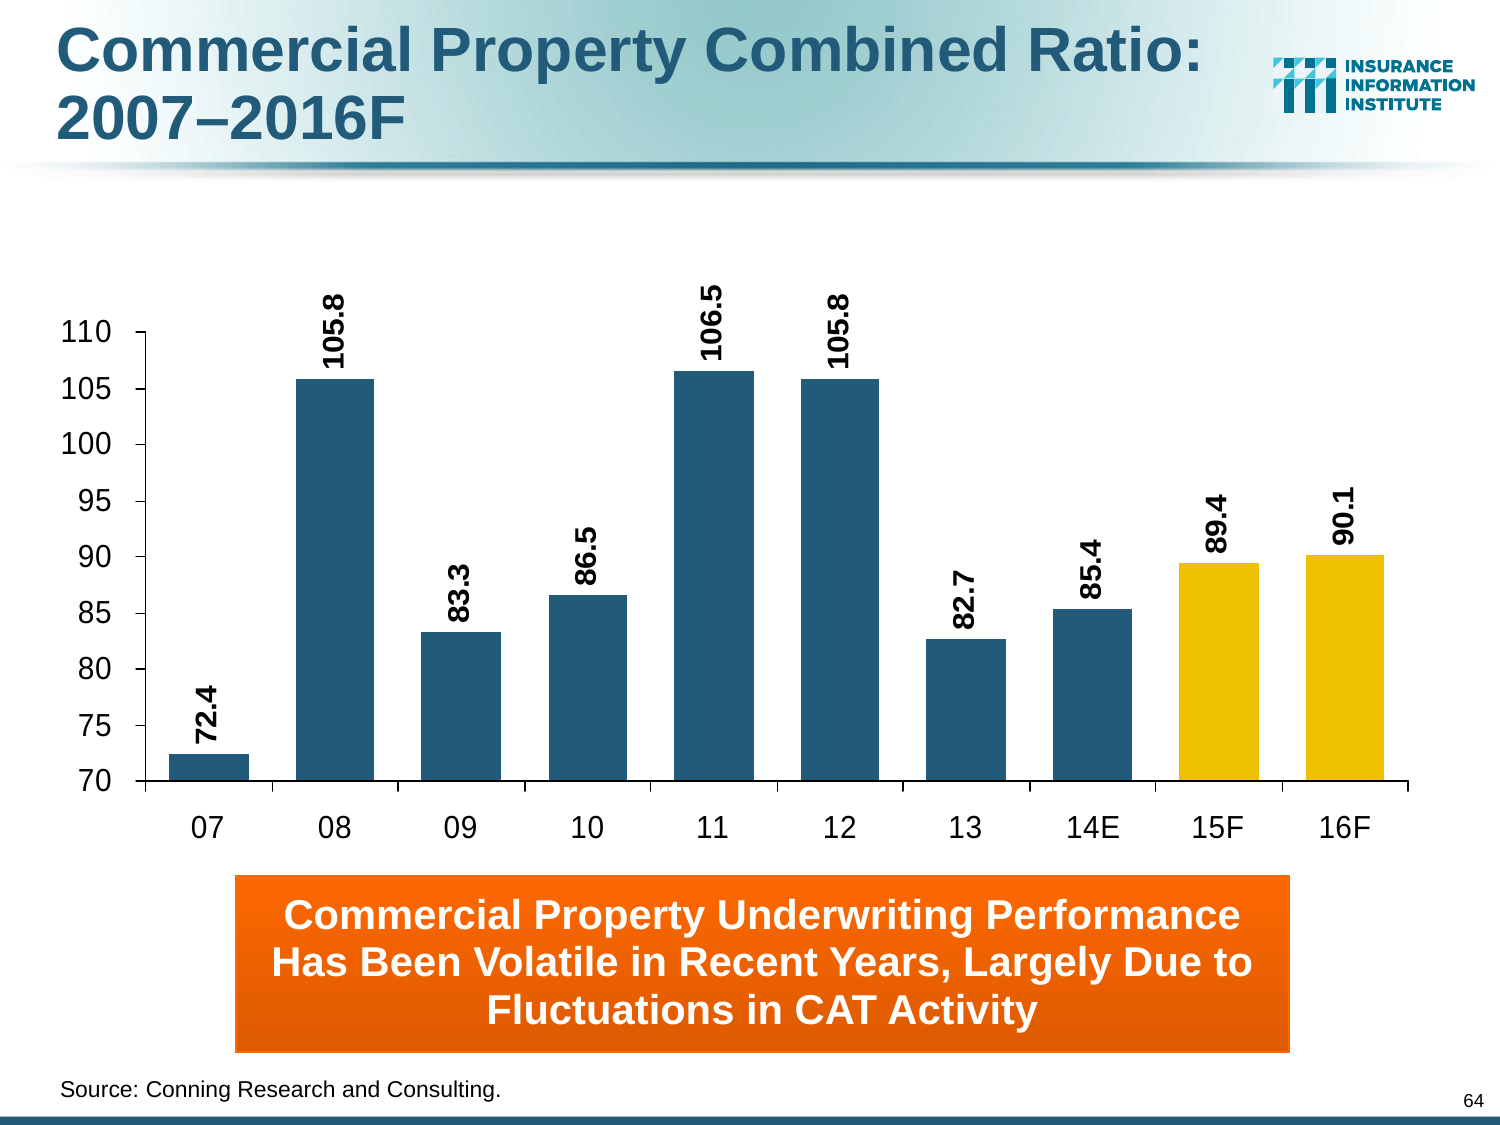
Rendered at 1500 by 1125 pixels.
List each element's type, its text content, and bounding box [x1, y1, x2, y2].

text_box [48, 218, 1435, 862]
title Commercial Property Combined Ratio: 2007–2016F [48, 14, 1264, 157]
picture [0, 0, 1500, 189]
text_box Source: Conning Research and Consulting. [0, 1050, 1242, 1125]
slide_number 64 [1410, 1091, 1485, 1112]
text_box Commercial Property Underwriting Performance Has Been Volatile in Recent Years, Largely Due to Fluctuations in CAT Activity [235, 875, 1289, 1053]
